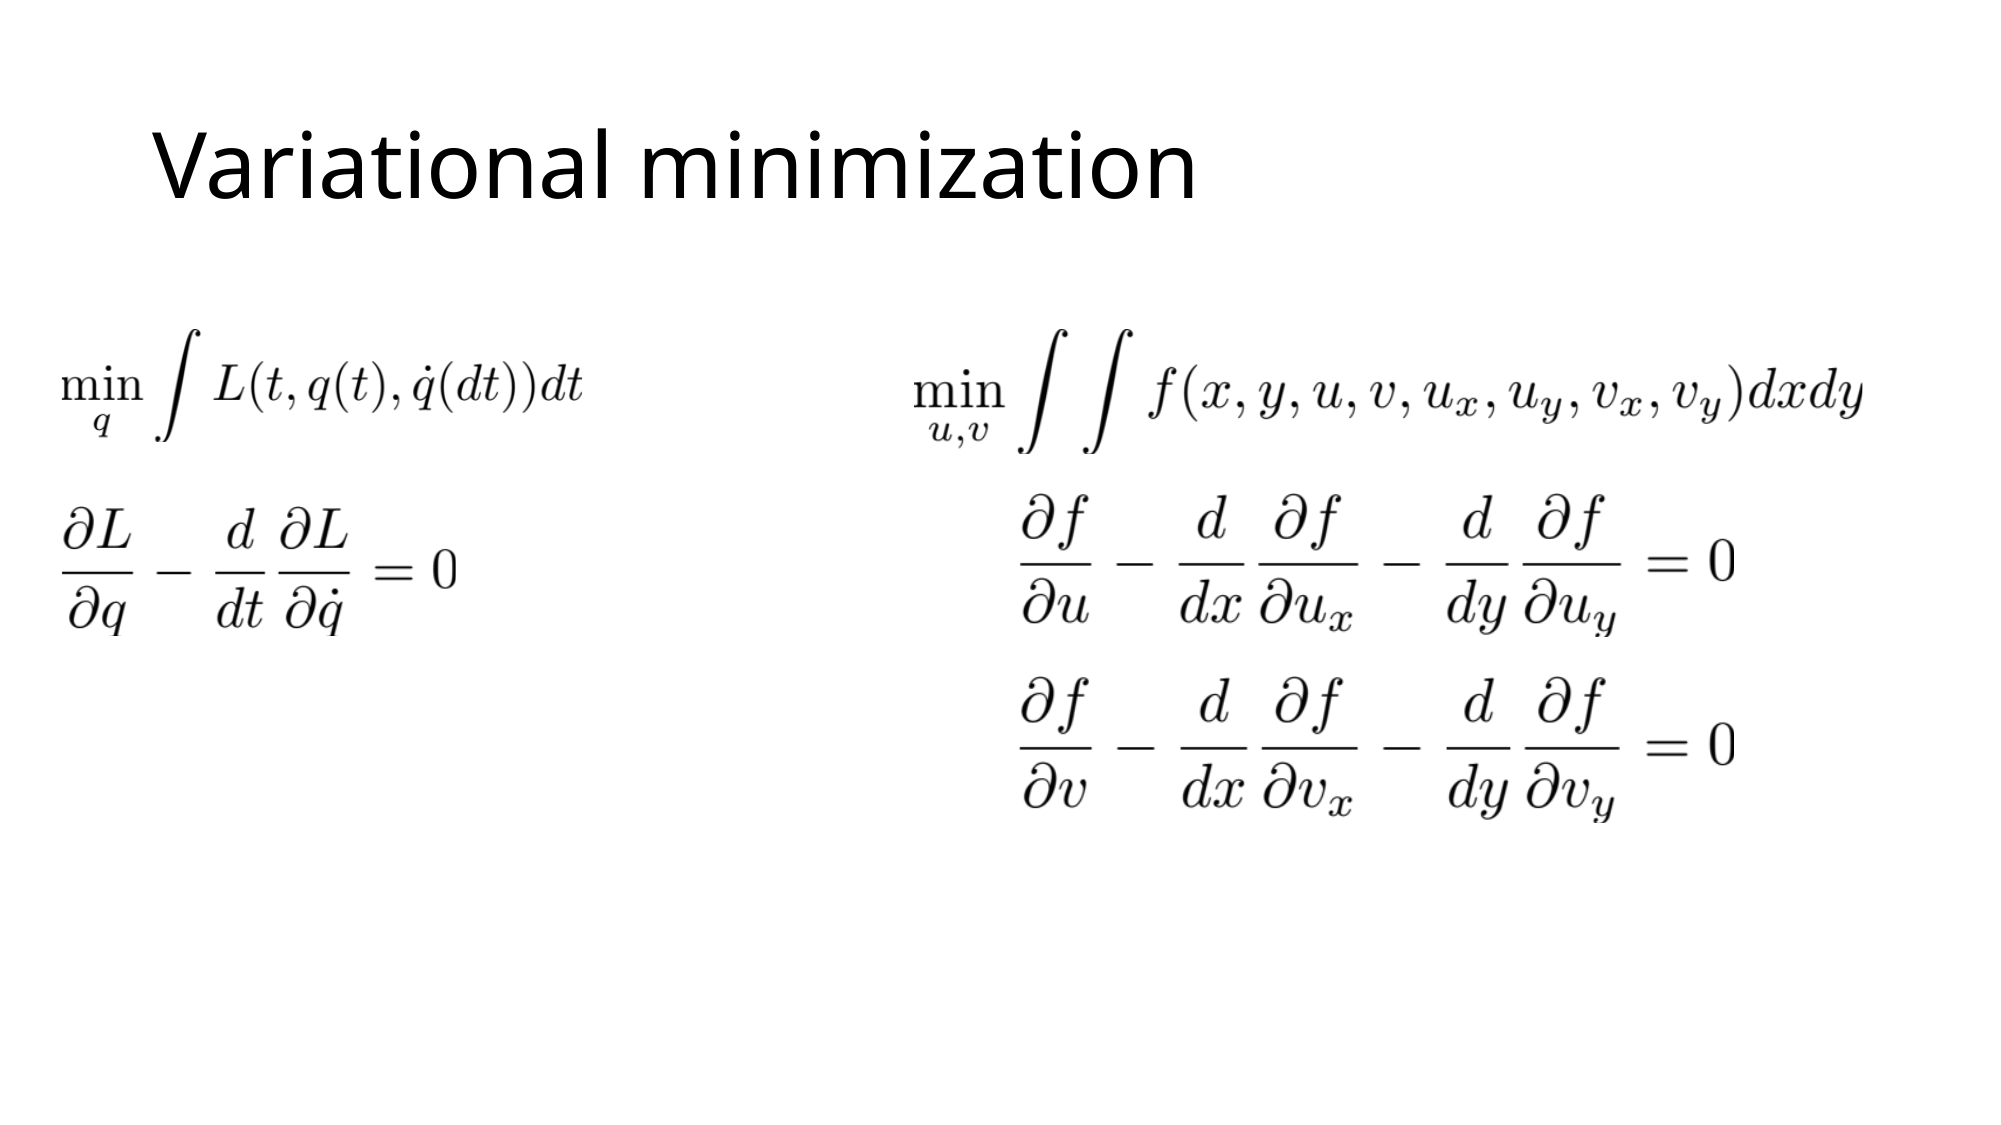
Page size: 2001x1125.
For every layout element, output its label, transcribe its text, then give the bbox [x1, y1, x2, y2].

picture [1019, 676, 1734, 823]
title Variational minimization [137, 59, 1863, 278]
picture [61, 506, 456, 636]
picture [1019, 493, 1734, 637]
picture [61, 329, 583, 442]
picture [914, 329, 1863, 454]
